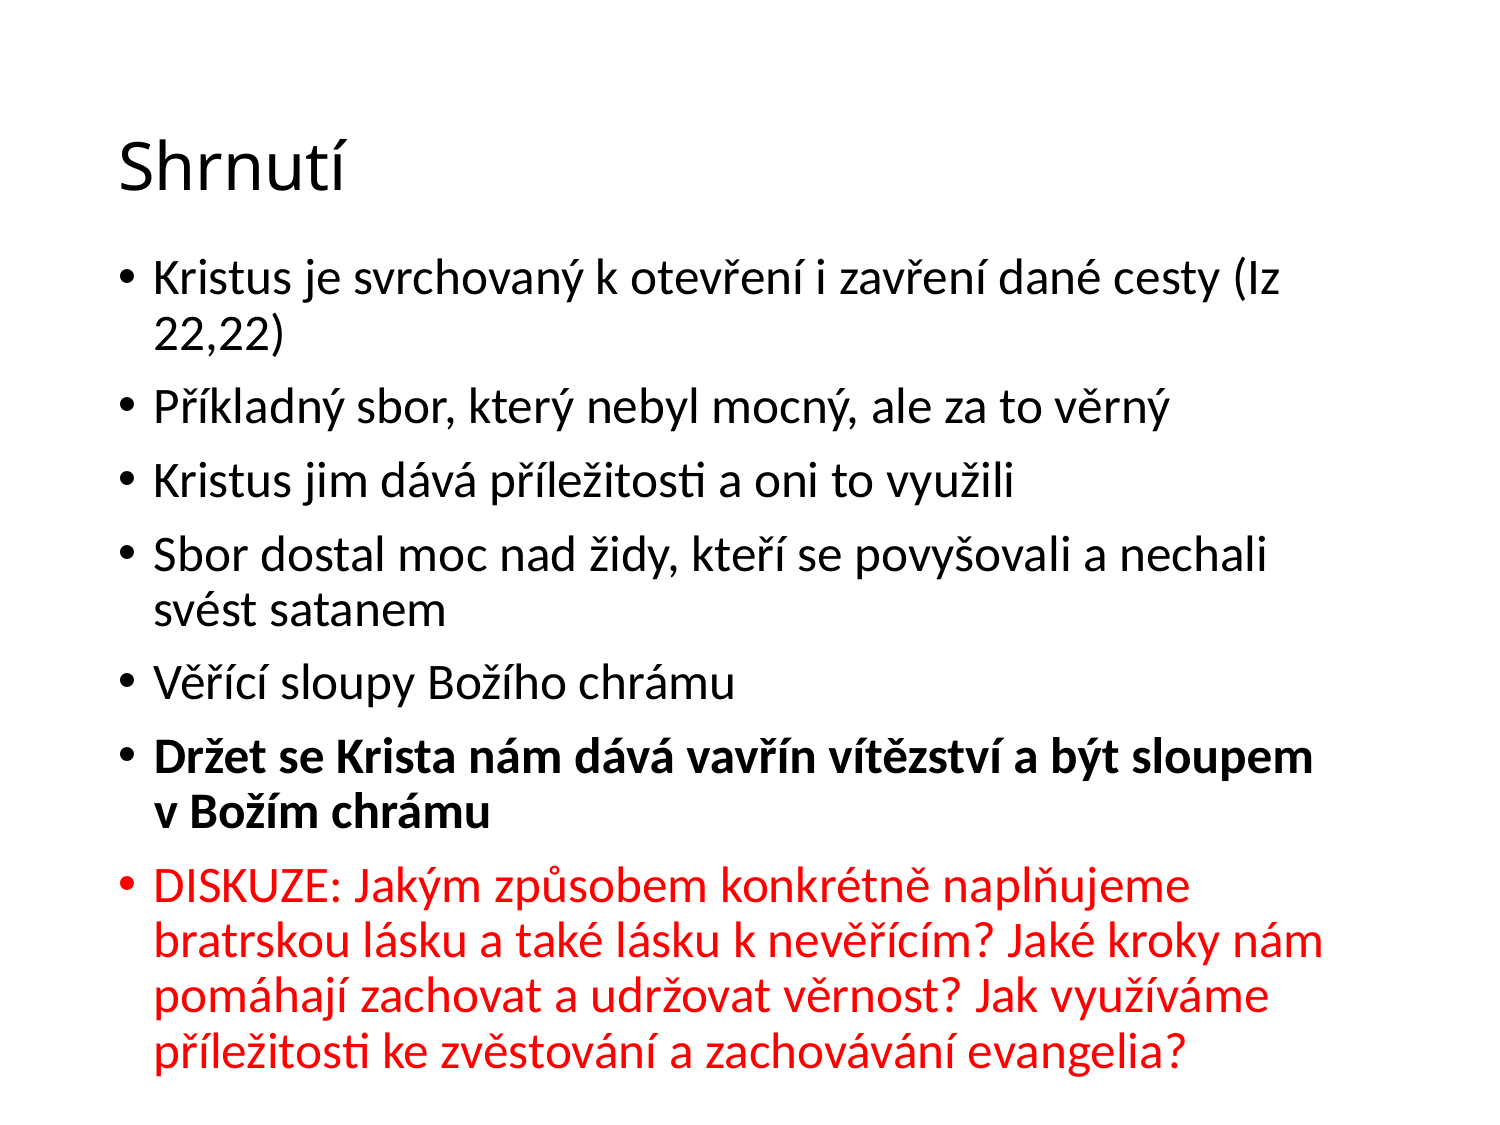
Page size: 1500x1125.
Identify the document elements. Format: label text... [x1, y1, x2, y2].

list Kristus je svrchovaný k otevření i zavření dané cesty (Iz 22,22) Příkladný sbor, který nebyl mocný, ale za to věrný Kristus jim dává příležitosti a oni to využili Sbor dostal moc nad židy, kteří se povyšovali a nechali svést satanem Věřící sloupy Božího chrámu Držet se Krista nám dává vavřín vítězství a být sloupem v Božím chrámu DISKUZE: Jakým způsobem konkrétně naplňujeme bratrskou lásku a také lásku k nevěřícím? Jaké kroky nám pomáhají zachovat a udržovat věrnost? Jak využíváme příležitosti ke zvěstování a zachovávání evangelia? [103, 243, 1397, 1092]
title Shrnutí [103, 59, 1397, 243]
